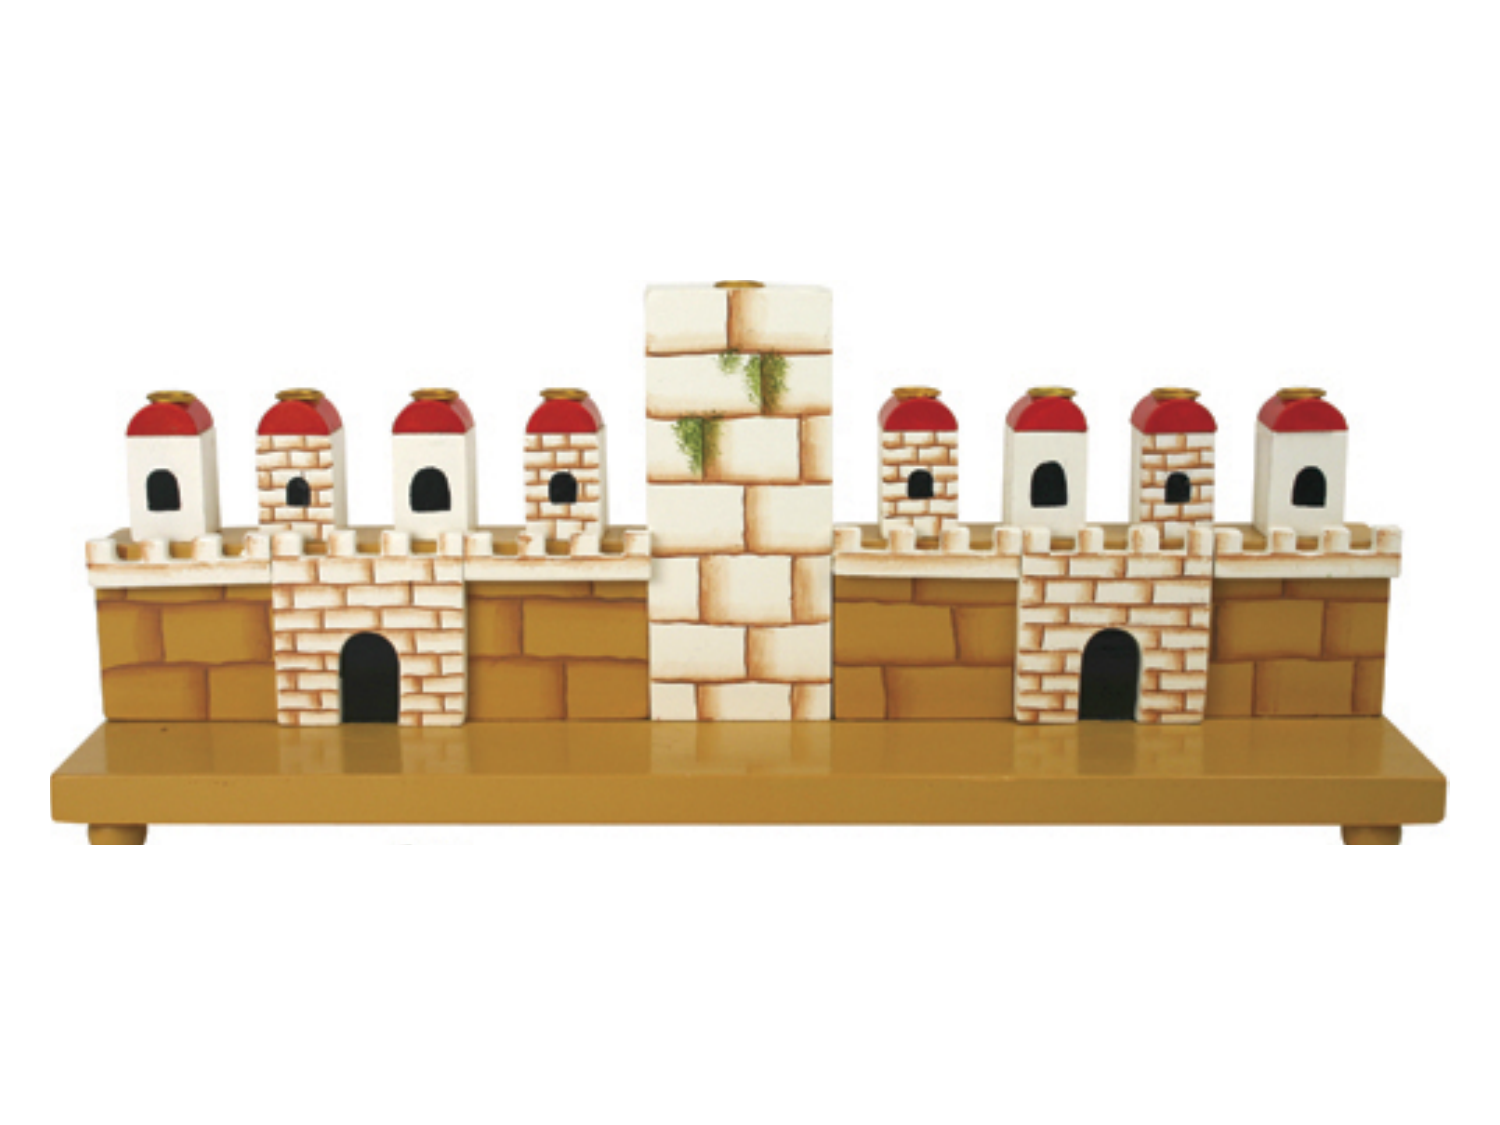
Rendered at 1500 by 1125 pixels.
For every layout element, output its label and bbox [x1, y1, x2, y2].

picture [49, 280, 1451, 845]
